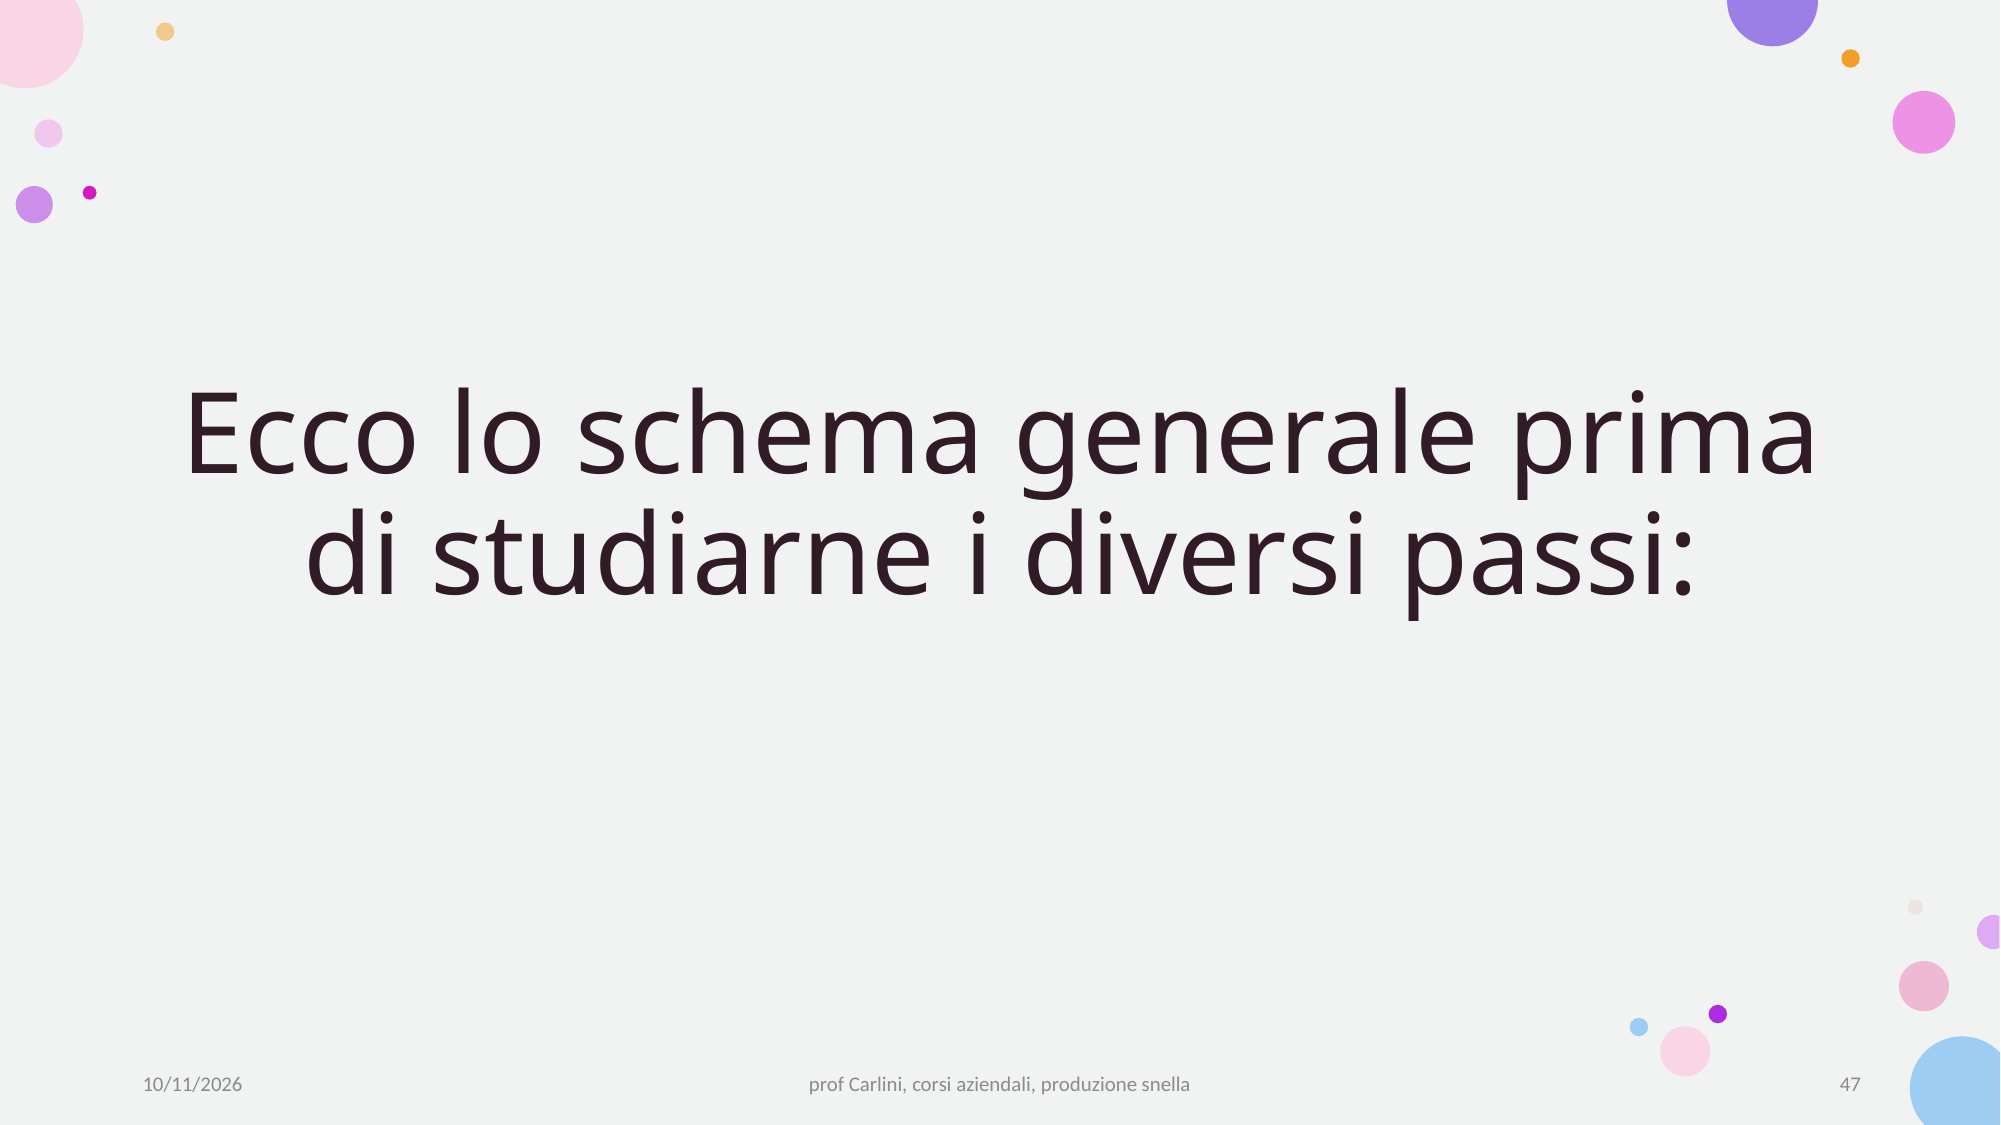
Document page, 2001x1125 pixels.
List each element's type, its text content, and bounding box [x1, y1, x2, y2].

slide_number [127, 1064, 578, 1103]
slide_number 47 [1426, 1064, 1877, 1103]
footer prof Carlini, corsi aziendali, produzione snella [662, 1064, 1338, 1103]
title Ecco lo schema generale prima di studiarne i diversi passi: [127, 59, 1877, 936]
